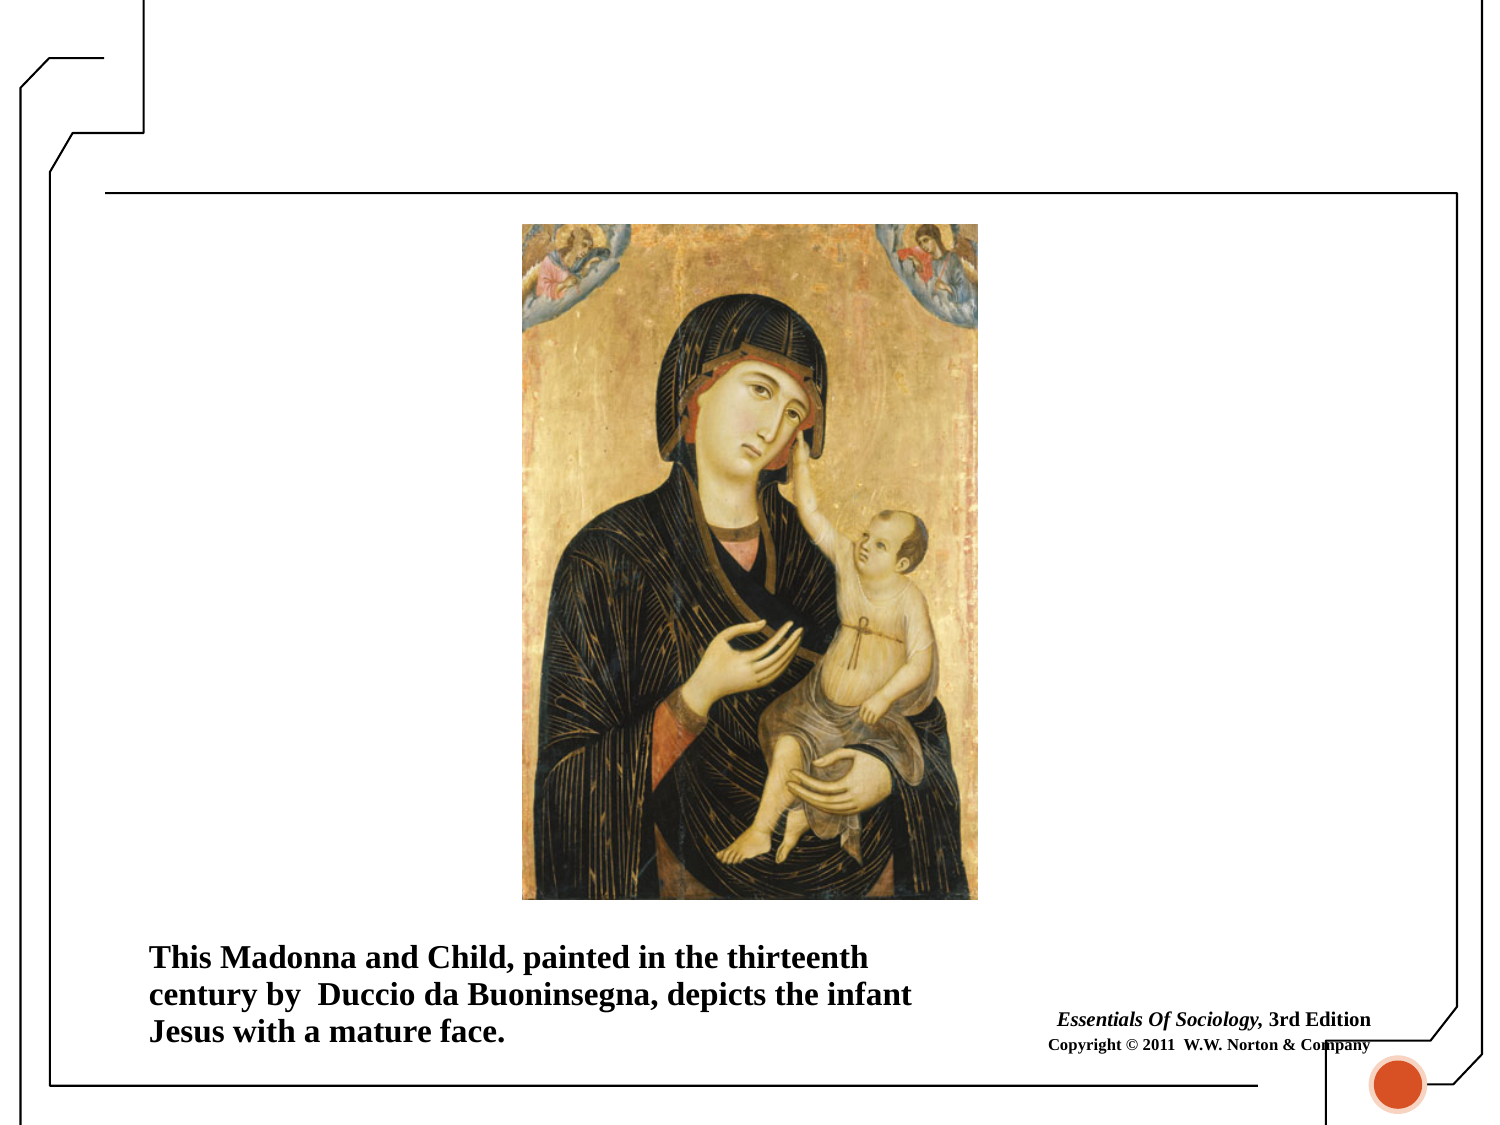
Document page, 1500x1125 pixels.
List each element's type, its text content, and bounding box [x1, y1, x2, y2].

text_box This Madonna and Child, painted in the thirteenth century by Duccio da Buoninsegna, depicts the infant Jesus with a mature face. [103, 937, 766, 1063]
text_box Essentials Of Sociology, 3rd Edition Copyright © 2011 W.W. Norton & Company [662, 987, 1417, 1100]
picture [521, 224, 979, 901]
